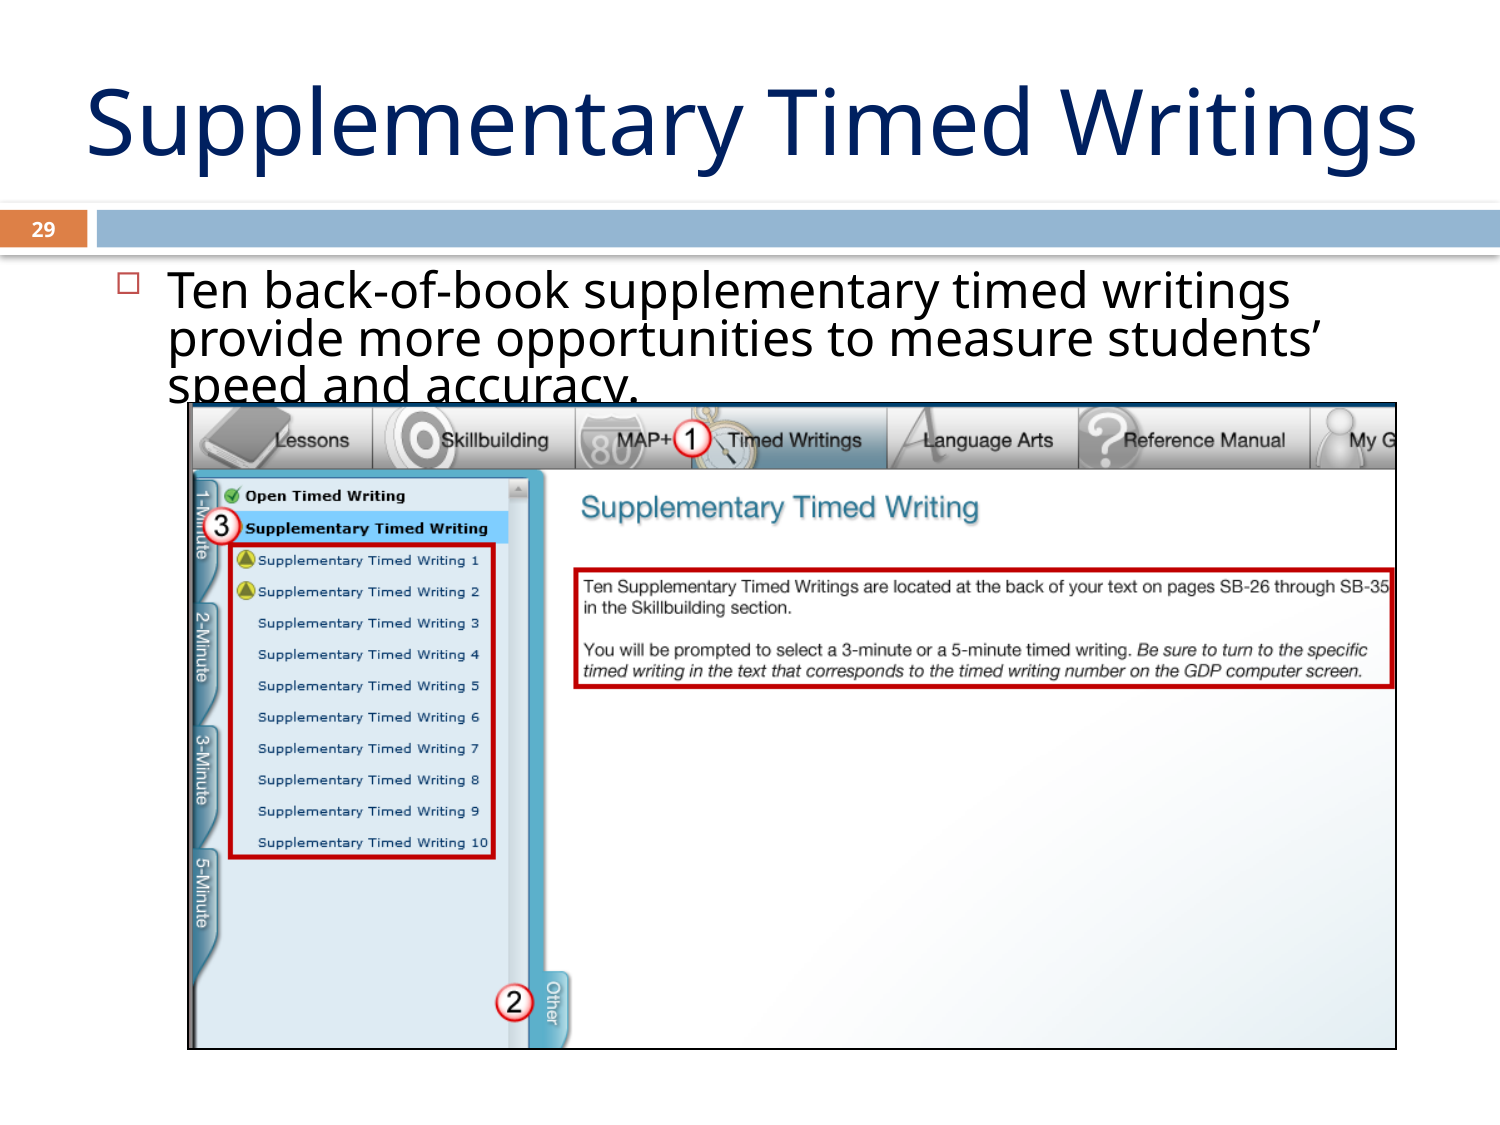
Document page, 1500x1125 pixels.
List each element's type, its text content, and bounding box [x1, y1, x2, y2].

text_box Ten back-of-book supplementary timed writings provide more opportunities to measure students’ speed and accuracy. [100, 262, 1438, 386]
text_box 29 [0, 208, 88, 249]
title Supplementary Timed Writings [70, 37, 1462, 201]
picture [188, 402, 1396, 1049]
